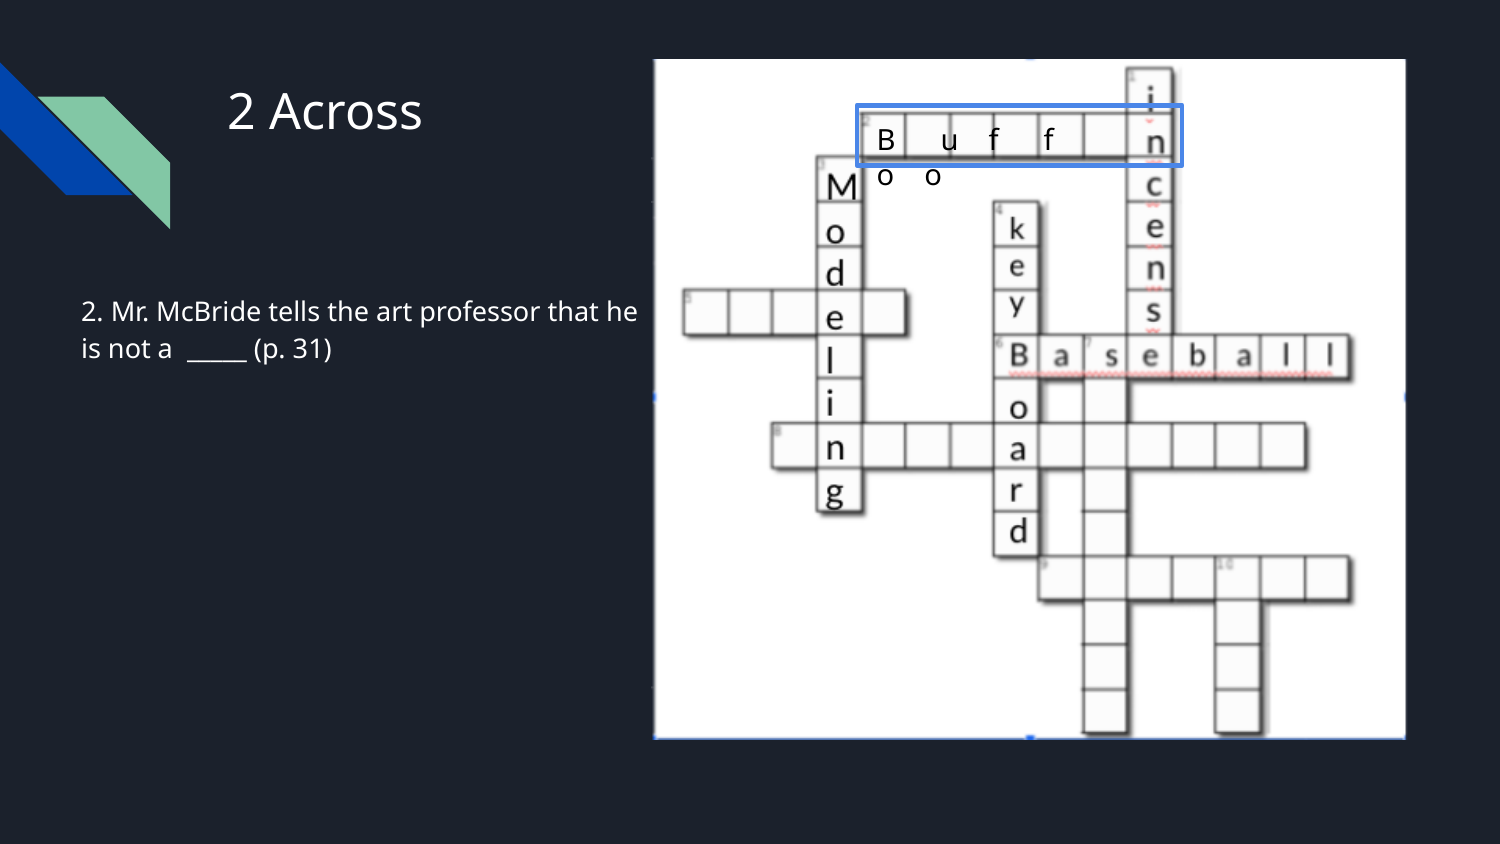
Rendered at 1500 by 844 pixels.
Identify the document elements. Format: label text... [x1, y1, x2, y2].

title 2 Across [212, 64, 645, 215]
picture [650, 59, 1410, 740]
list 2. Mr. McBride tells the art professor that he is not a _____ (p. 31) [66, 274, 645, 735]
